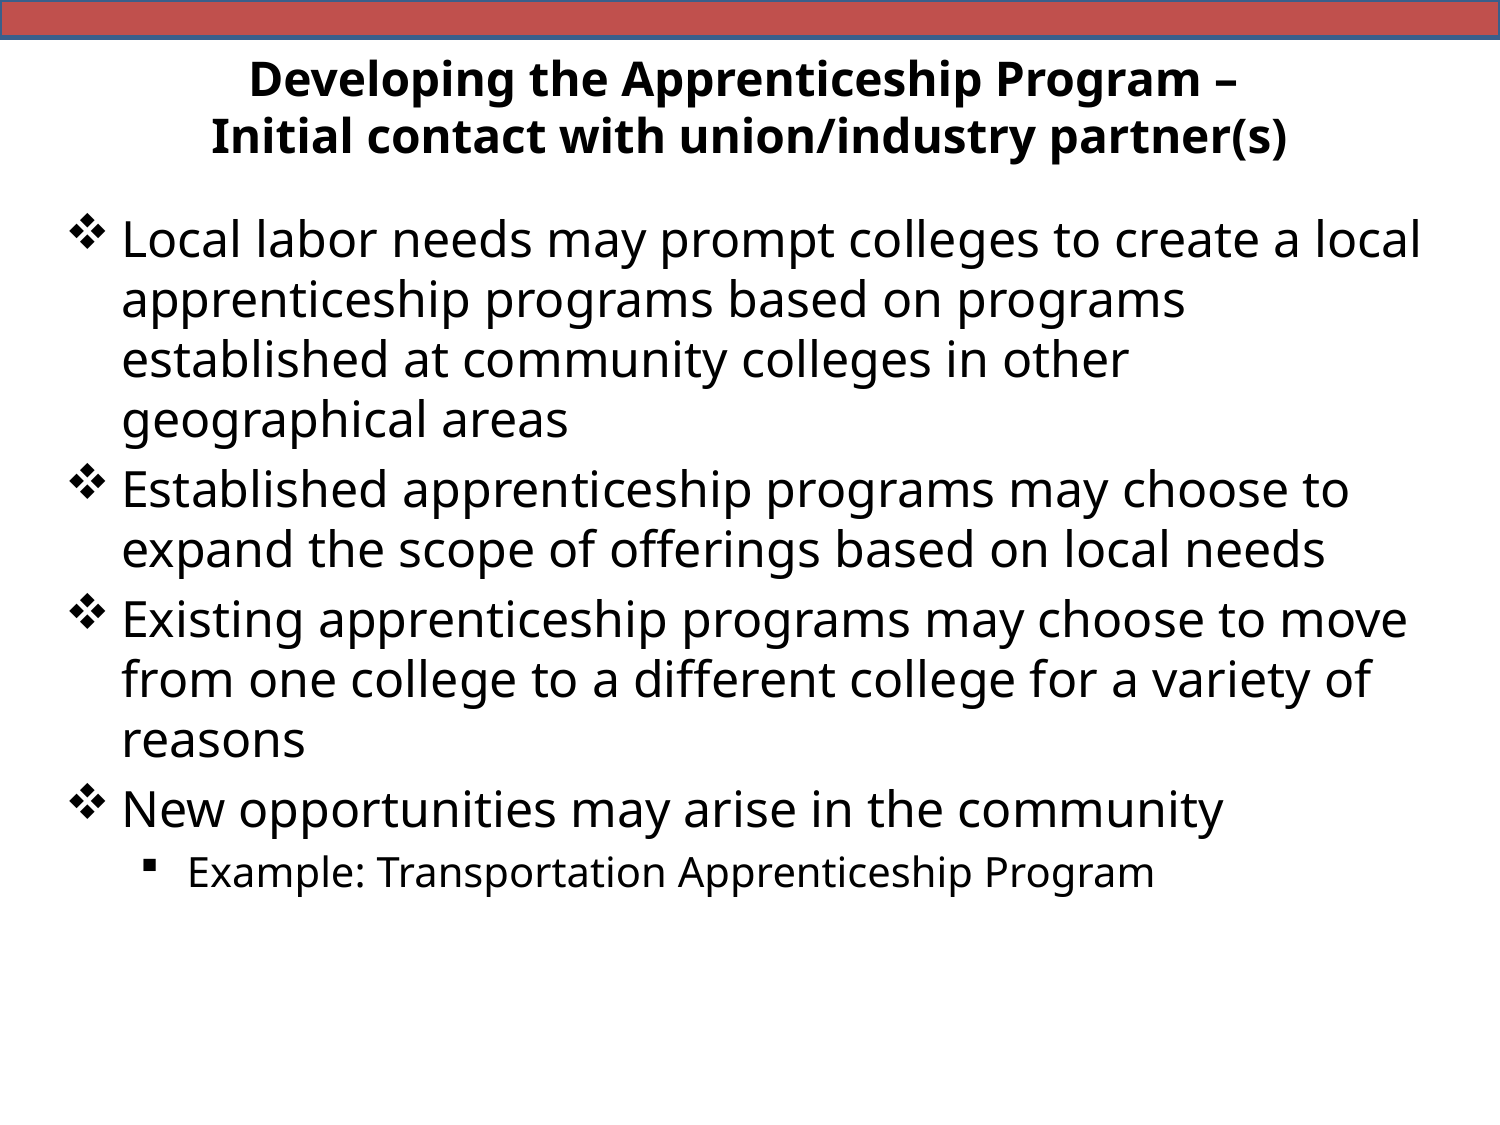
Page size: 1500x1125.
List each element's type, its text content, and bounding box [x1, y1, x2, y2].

list Local labor needs may prompt colleges to create a local apprenticeship programs based on programs established at community colleges in other geographical areas Established apprenticeship programs may choose to expand the scope of offerings based on local needs Existing apprenticeship programs may choose to move from one college to a different college for a variety of reasons New opportunities may arise in the community Example: Transportation Apprenticeship Program [50, 200, 1450, 943]
title Developing the Apprenticeship Program – Initial contact with union/industry partner(s) [75, 40, 1425, 171]
text_box [0, 0, 1500, 40]
